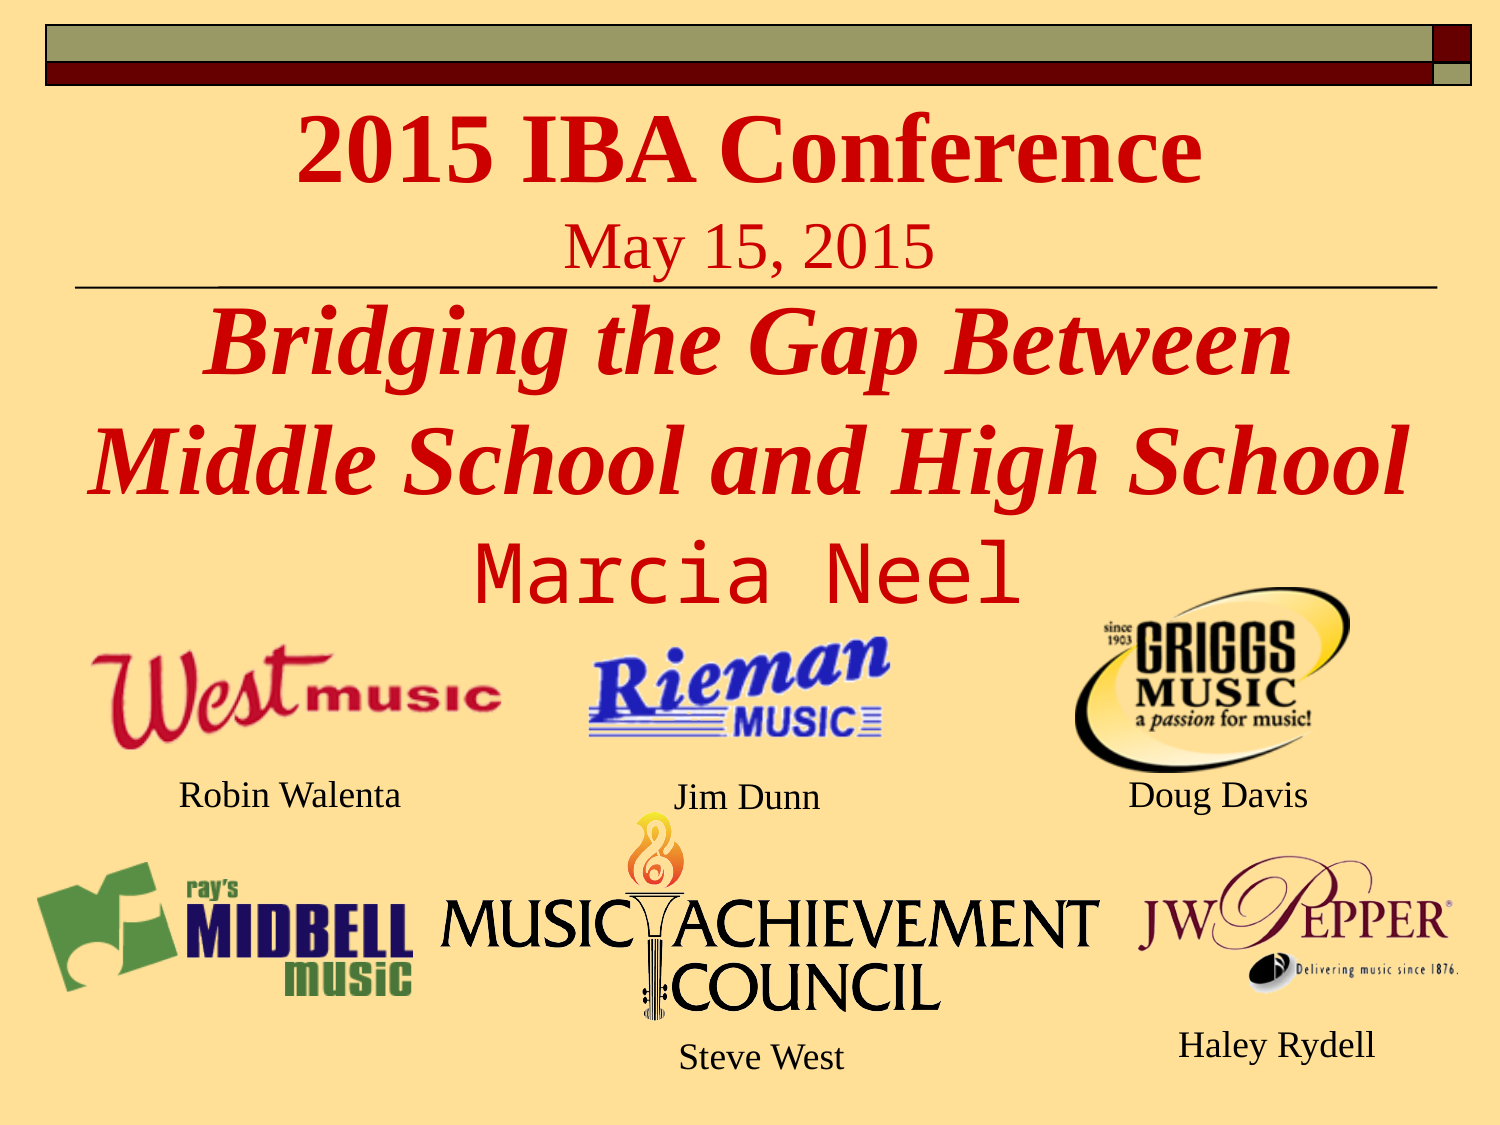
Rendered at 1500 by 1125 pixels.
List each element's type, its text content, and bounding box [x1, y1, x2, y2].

picture [440, 812, 1101, 1022]
text_box Haley Rydell [1163, 1047, 1392, 1073]
picture [1075, 587, 1351, 773]
text_box Doug Davis [1113, 781, 1324, 823]
picture [70, 603, 526, 788]
picture [1137, 829, 1458, 1038]
text_box Steve West [663, 1030, 860, 1085]
picture [587, 599, 893, 789]
text_box 2015 IBA Conference May 15, 2015 [0, 75, 1500, 290]
footer Marcia Neel [0, 523, 1500, 626]
text_box Jim Dunn [659, 797, 836, 810]
picture [37, 862, 413, 996]
text_box Robin Walenta [163, 796, 417, 823]
text_box Bridging the Gap Between Middle School and High School [0, 290, 1500, 523]
